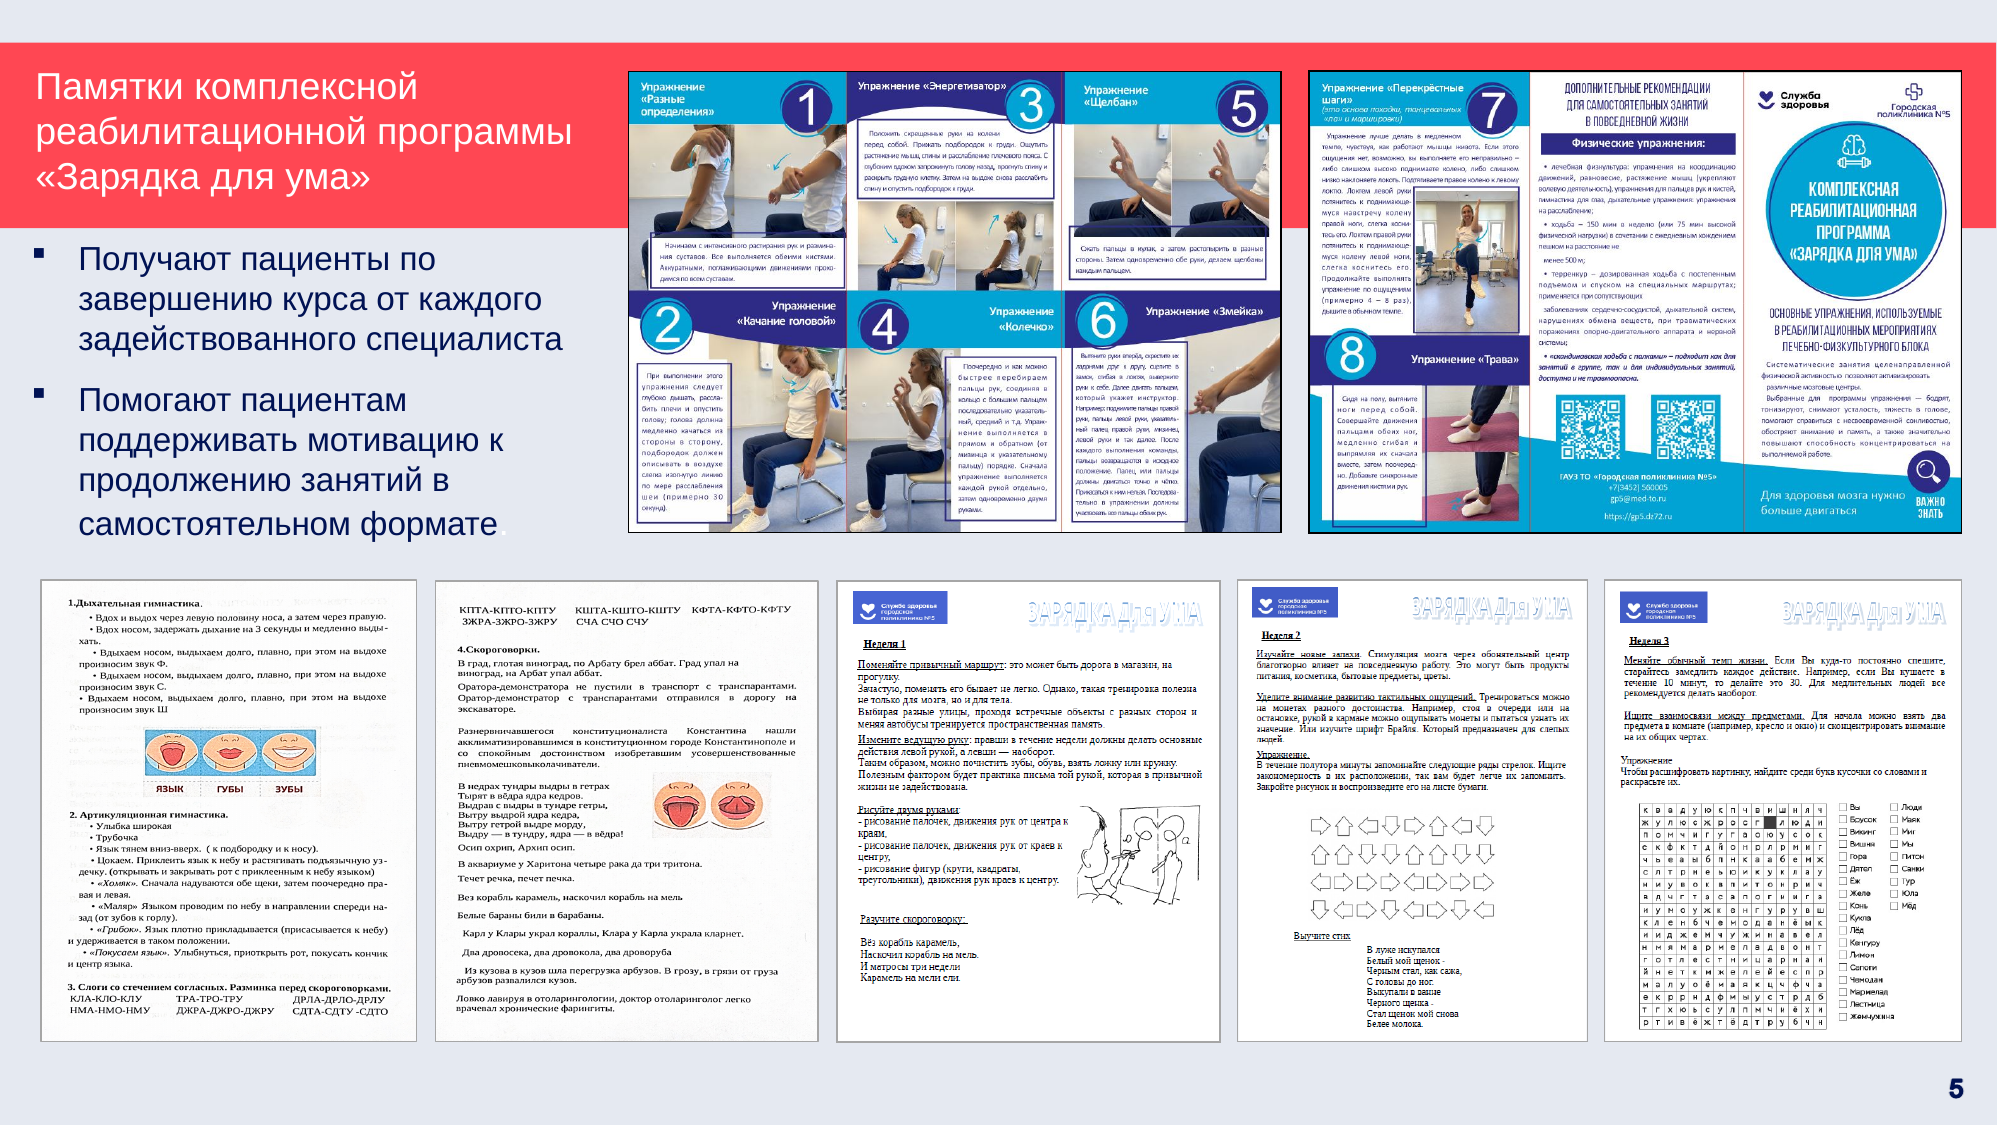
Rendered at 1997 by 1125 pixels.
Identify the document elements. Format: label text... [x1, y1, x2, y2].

picture [1650, 497, 1660, 501]
picture [1325, 84, 1332, 90]
picture [1668, 475, 1694, 480]
picture [642, 110, 714, 117]
picture [1763, 491, 1769, 500]
picture [1657, 400, 1715, 459]
picture [1917, 496, 1944, 506]
picture [1642, 485, 1667, 490]
picture [1882, 494, 1900, 498]
picture [1351, 108, 1368, 112]
picture [1621, 485, 1638, 490]
picture [436, 581, 818, 1041]
picture [1085, 98, 1137, 107]
picture [629, 72, 1281, 532]
picture [1761, 506, 1769, 514]
picture [1333, 85, 1383, 93]
picture [1919, 510, 1936, 518]
picture [1814, 494, 1827, 498]
picture [1562, 400, 1620, 459]
picture [1085, 86, 1148, 96]
picture [1698, 475, 1717, 480]
picture [1581, 474, 1590, 479]
picture [1323, 98, 1338, 103]
picture [1605, 580, 1961, 1041]
picture [1605, 514, 1625, 520]
picture [642, 84, 704, 92]
picture [41, 580, 416, 1041]
picture [1560, 474, 1577, 480]
picture [1391, 107, 1399, 112]
picture [1776, 509, 1794, 514]
text_box [0, 229, 1997, 1125]
picture [1786, 493, 1811, 500]
text_box Получают пациенты по завершению курса от каждого задействованного специалиста Помогают пациентам поддерживать мотивацию к продолжению занятий в самостоятельном формате. [2, 237, 593, 577]
text_box Памятки комплексной реабилитационной программы «Зарядка для ума» [5, 62, 597, 192]
picture [1371, 108, 1388, 112]
picture [1394, 84, 1463, 93]
text_box [0, 42, 1997, 229]
picture [837, 581, 1220, 1042]
picture [642, 95, 684, 103]
text_box [0, 0, 1997, 42]
picture [1238, 580, 1587, 1041]
picture [1595, 475, 1638, 481]
picture [1309, 71, 1961, 532]
picture [1916, 1052, 1997, 1124]
picture [1630, 514, 1642, 521]
picture [1406, 108, 1460, 113]
picture [1352, 117, 1401, 121]
picture [1611, 496, 1622, 503]
picture [1813, 509, 1826, 514]
picture [1325, 117, 1341, 121]
picture [1632, 497, 1646, 501]
picture [1771, 493, 1781, 498]
picture [1642, 475, 1665, 479]
